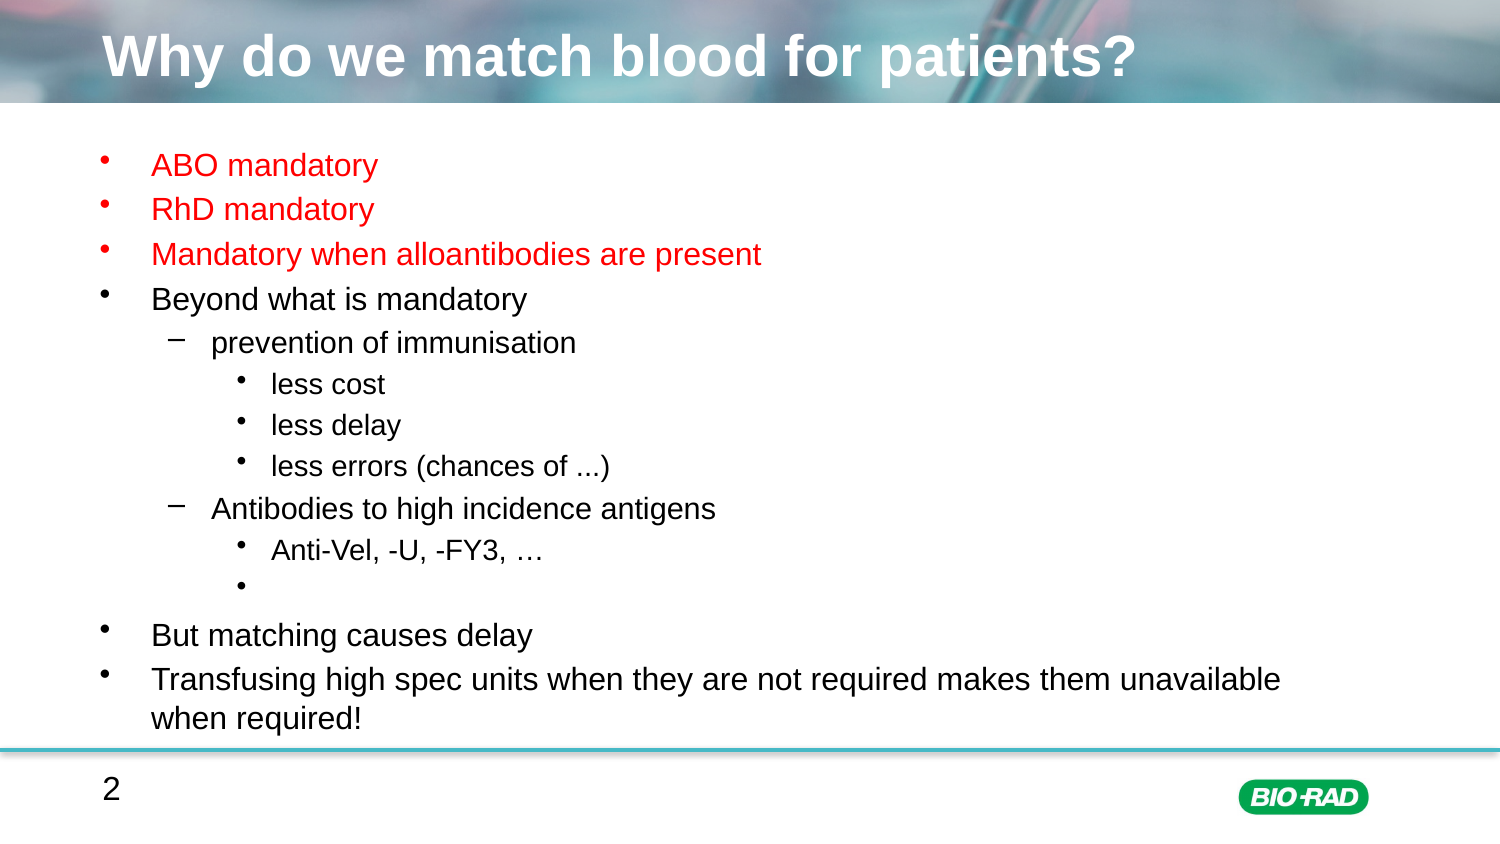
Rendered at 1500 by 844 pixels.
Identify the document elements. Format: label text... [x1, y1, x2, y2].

list ABO mandatory RhD mandatory Mandatory when alloantibodies are present Beyond what is mandatory prevention of immunisation less cost less delay less errors (chances of ...) Antibodies to high incidence antigens Anti-Vel, -U, -FY3, … But matching causes delay Transfusing high spec units when they are not required makes them unavailable when required! [84, 136, 1373, 748]
title Why do we match blood for patients? [87, 18, 1313, 89]
picture [1237, 778, 1370, 816]
